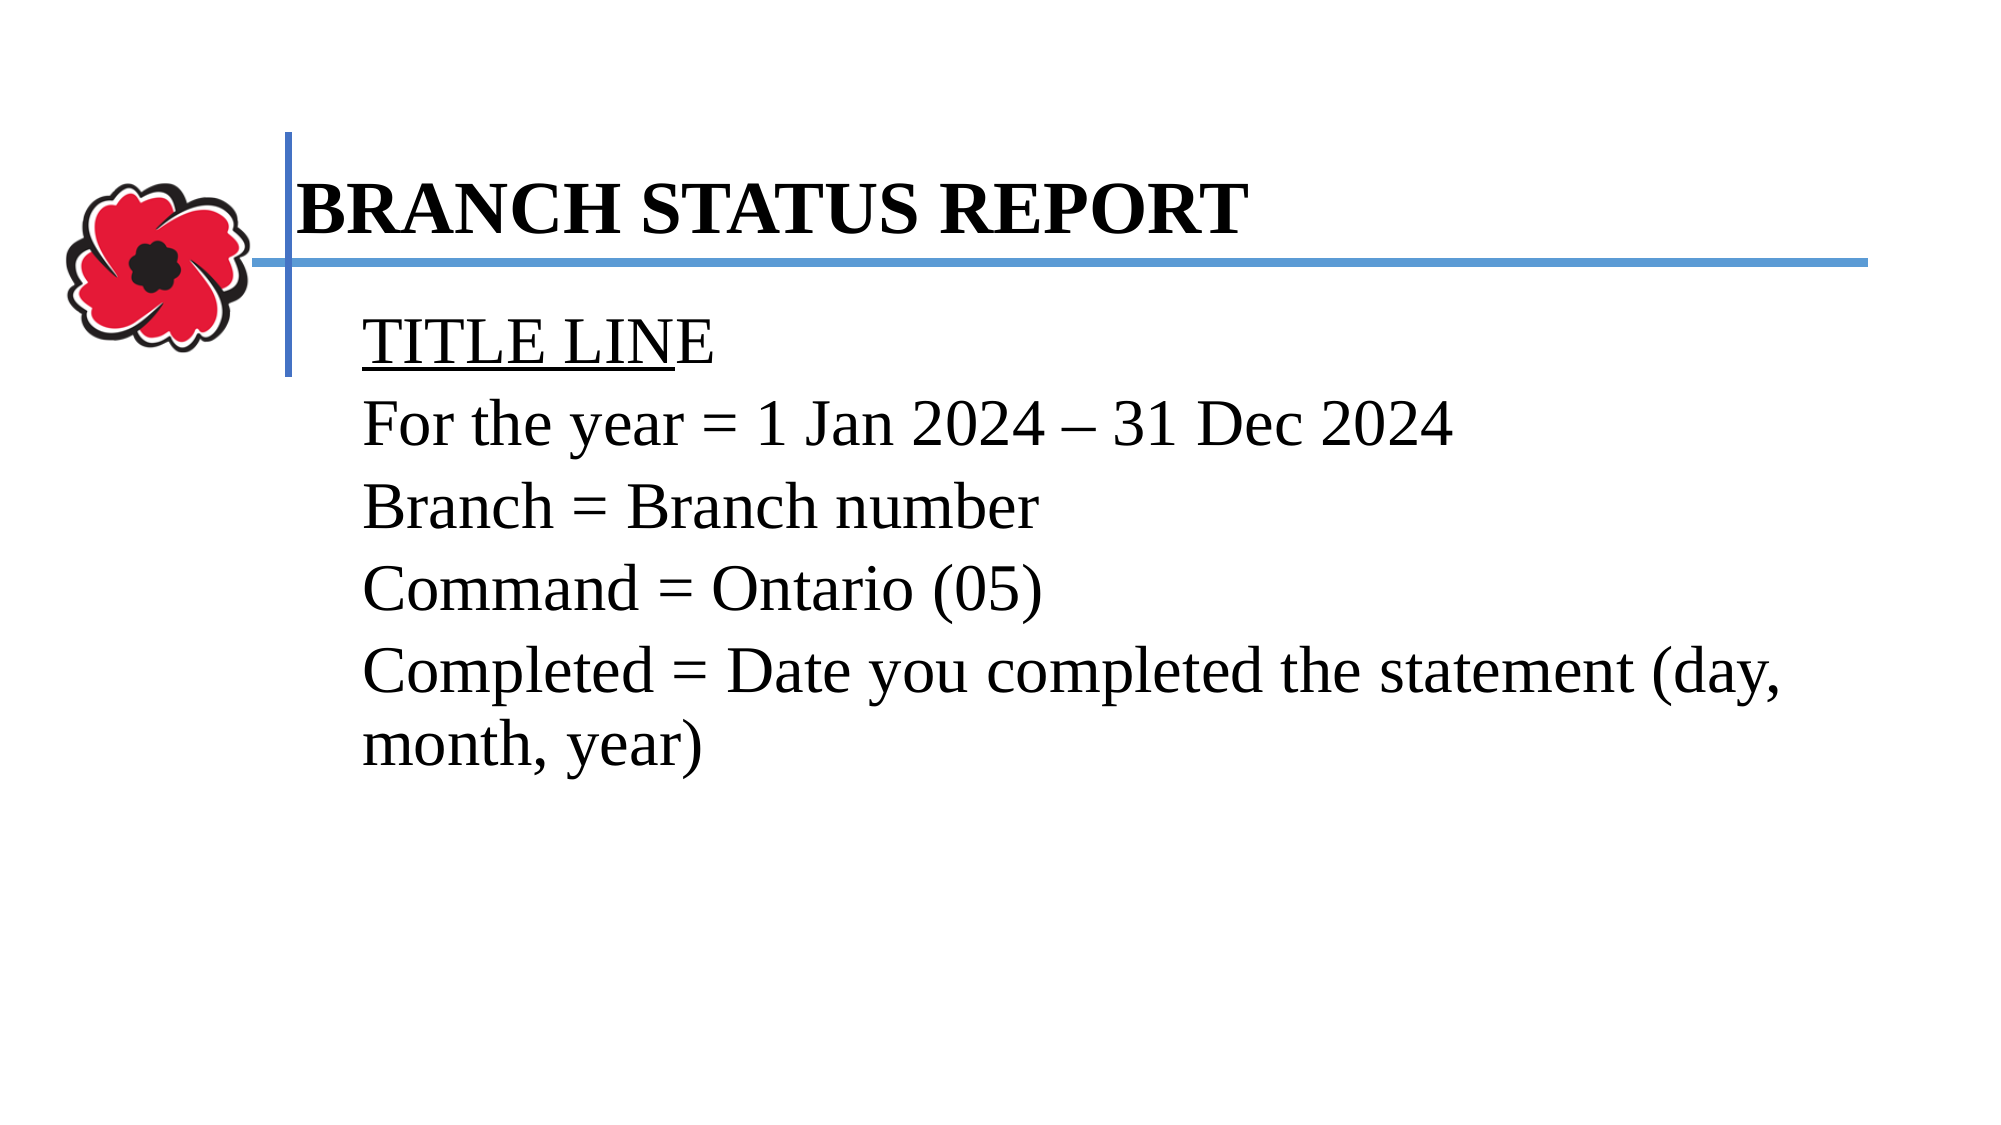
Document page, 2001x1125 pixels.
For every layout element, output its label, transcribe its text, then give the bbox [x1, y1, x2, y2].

picture [23, 132, 290, 393]
text_box BRANCH STATUS REPORT [290, 151, 1956, 256]
subtitle TITLE LINE For the year = 1 Jan 2024 – 31 Dec 2024 Branch = Branch number Command = Ontario (05) Completed = Date you completed the statement (day, month, year) [272, 298, 1956, 1043]
